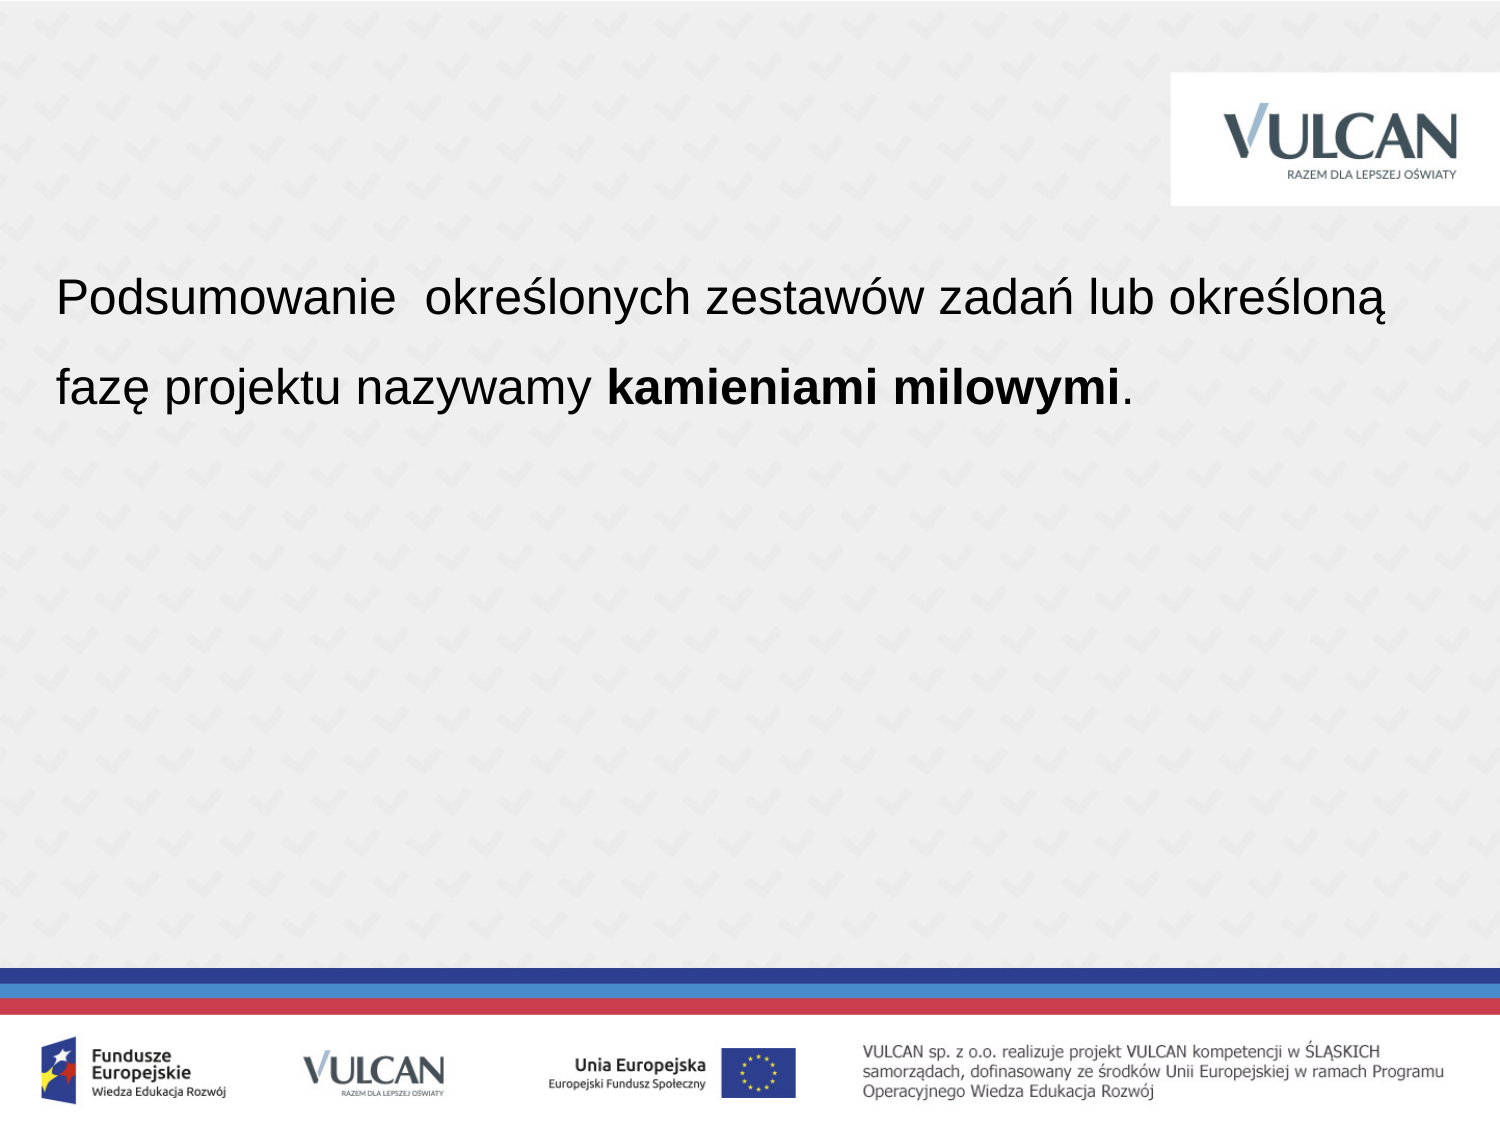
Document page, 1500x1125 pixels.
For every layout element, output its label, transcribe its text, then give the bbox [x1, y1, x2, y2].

text_box Podsumowanie określonych zestawów zadań lub określoną fazę projektu nazywamy kamieniami milowymi. [41, 114, 1435, 632]
picture [0, 1, 1500, 1124]
